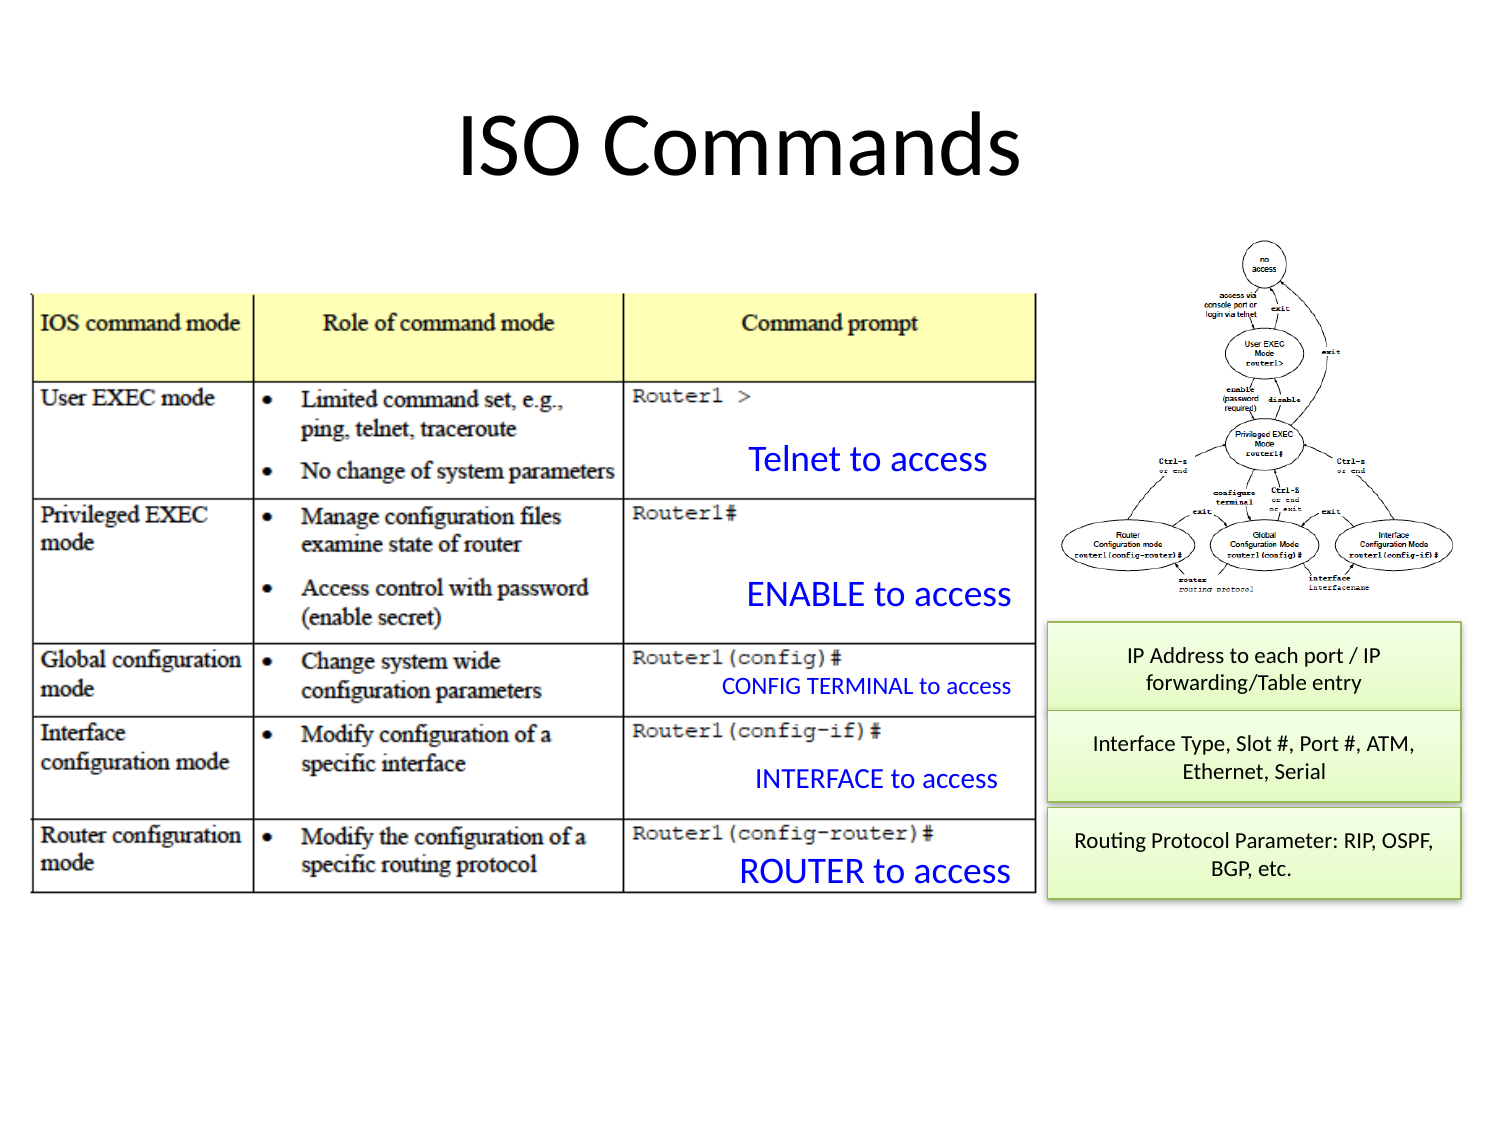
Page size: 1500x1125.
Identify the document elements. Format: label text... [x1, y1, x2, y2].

text_box Interface Type, Slot #, Port #, ATM, Ethernet, Serial [1052, 710, 1462, 803]
text_box Routing Protocol Parameter: RIP, OSPF, BGP, etc. [1051, 807, 1462, 900]
picture [0, 232, 1465, 900]
text_box IP Address to each port / IP forwarding/Table entry [1052, 621, 1462, 709]
title ISO Commands [75, 45, 1425, 233]
